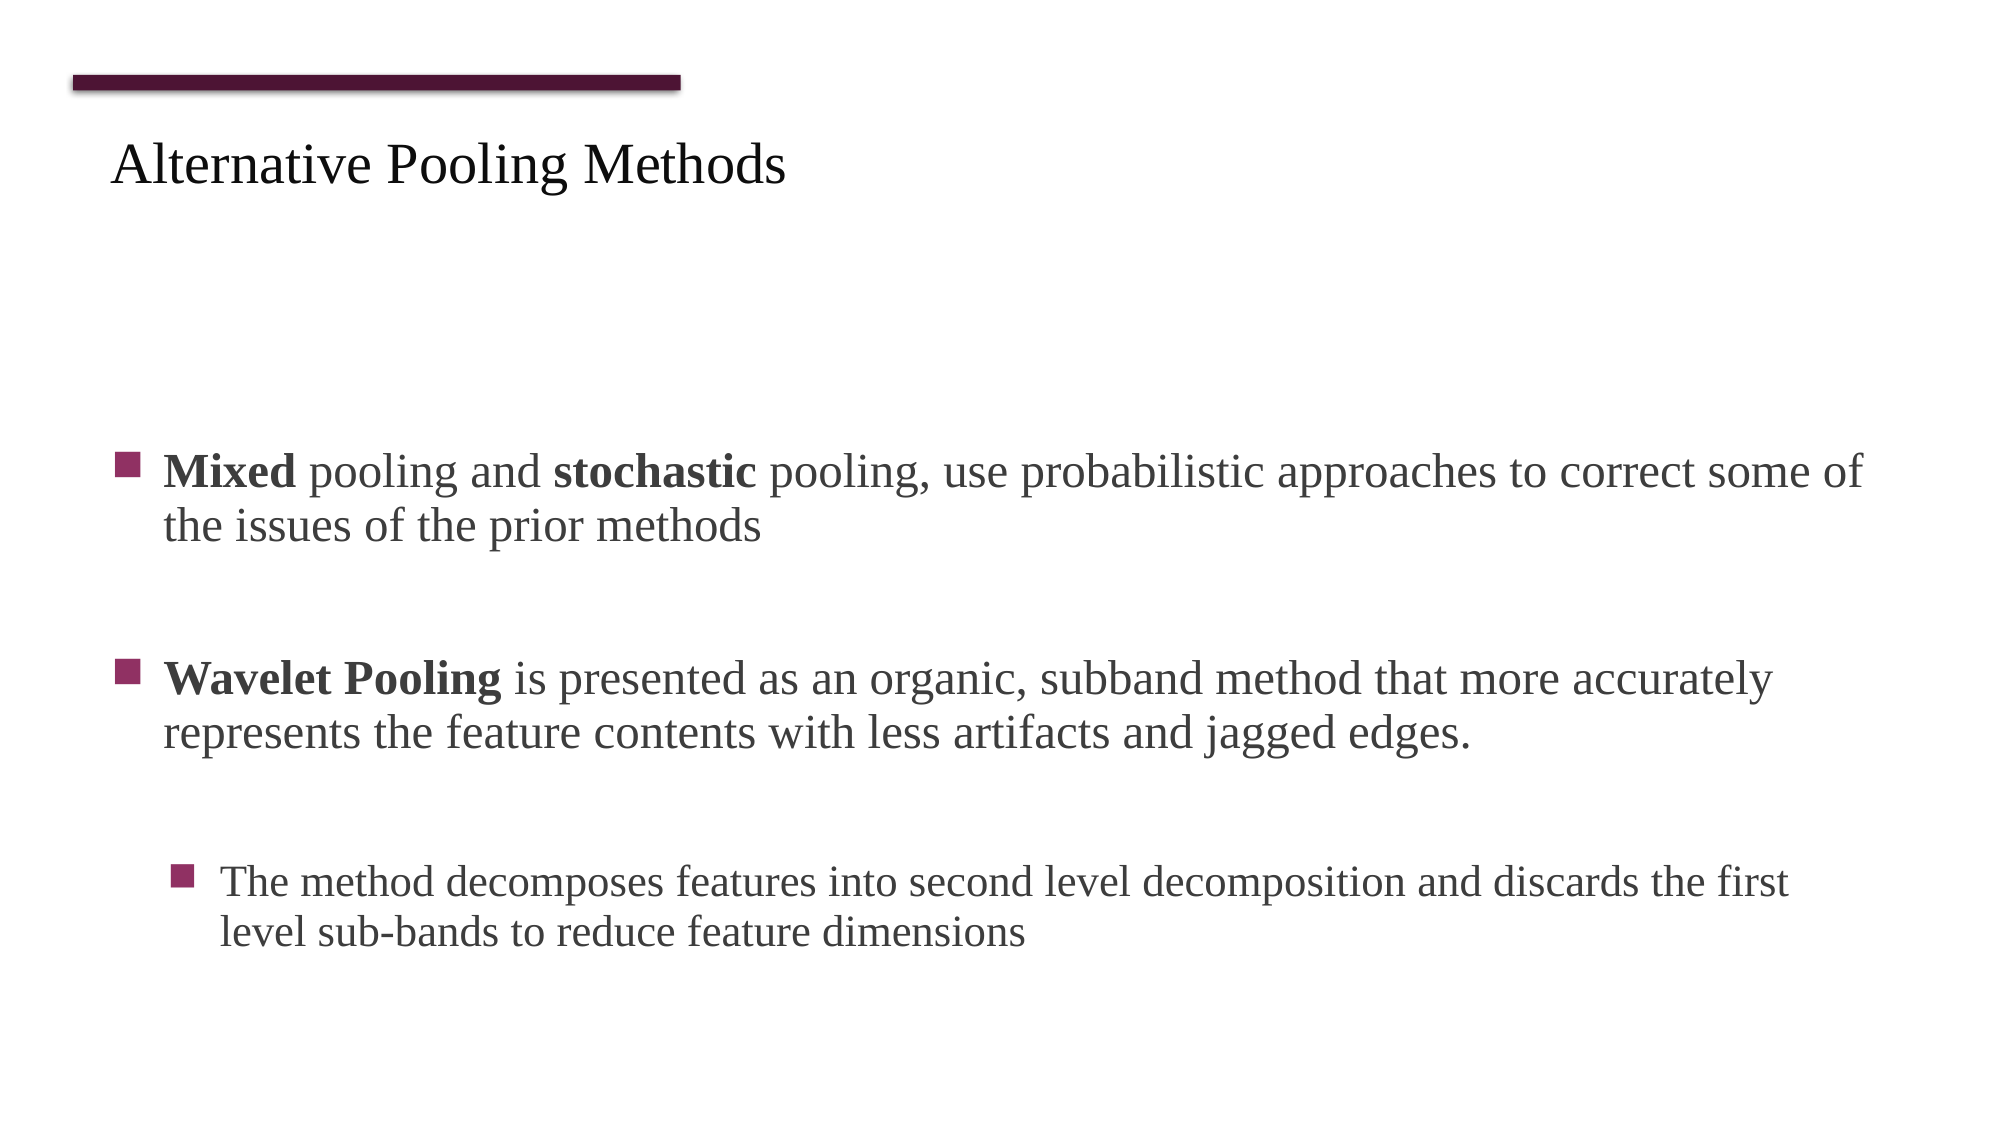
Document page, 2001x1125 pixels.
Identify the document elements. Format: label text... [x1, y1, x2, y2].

title Alternative Pooling Methods [95, 107, 1905, 203]
list Mixed pooling and stochastic pooling, use probabilistic approaches to correct some of the issues of the prior methods Wavelet Pooling is presented as an organic, subband method that more accurately represents the feature contents with less artifacts and jagged edges. The method decomposes features into second level decomposition and discards the first level sub-bands to reduce feature dimensions [95, 360, 1905, 964]
